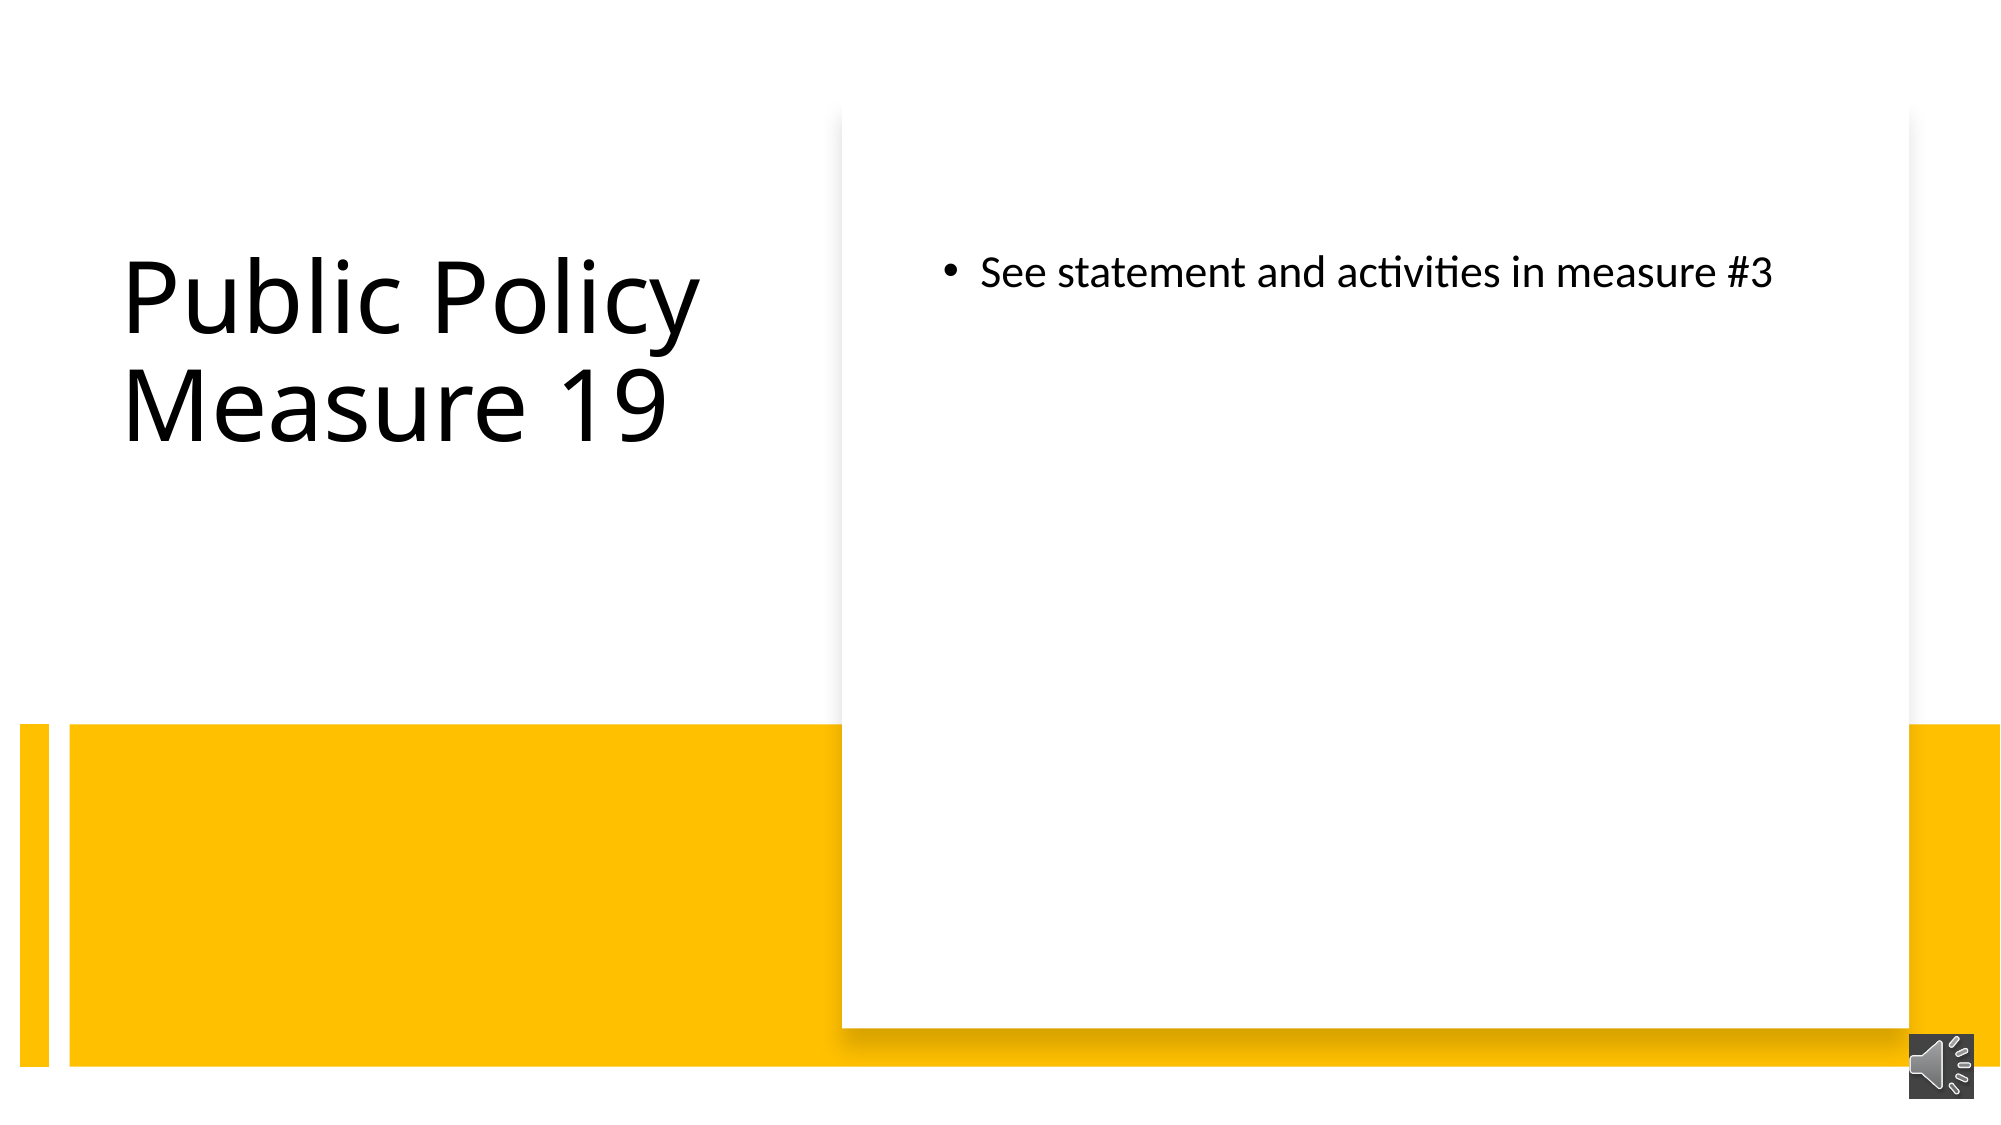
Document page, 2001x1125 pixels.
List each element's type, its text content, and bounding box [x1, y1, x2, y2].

text_box [841, 95, 1910, 724]
picture [1908, 1033, 1975, 1100]
text_box [0, 0, 2000, 1125]
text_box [34, 724, 2000, 1067]
list See statement and activities in measure #3 [927, 239, 1838, 724]
title Public Policy Measure 19 [105, 239, 729, 682]
